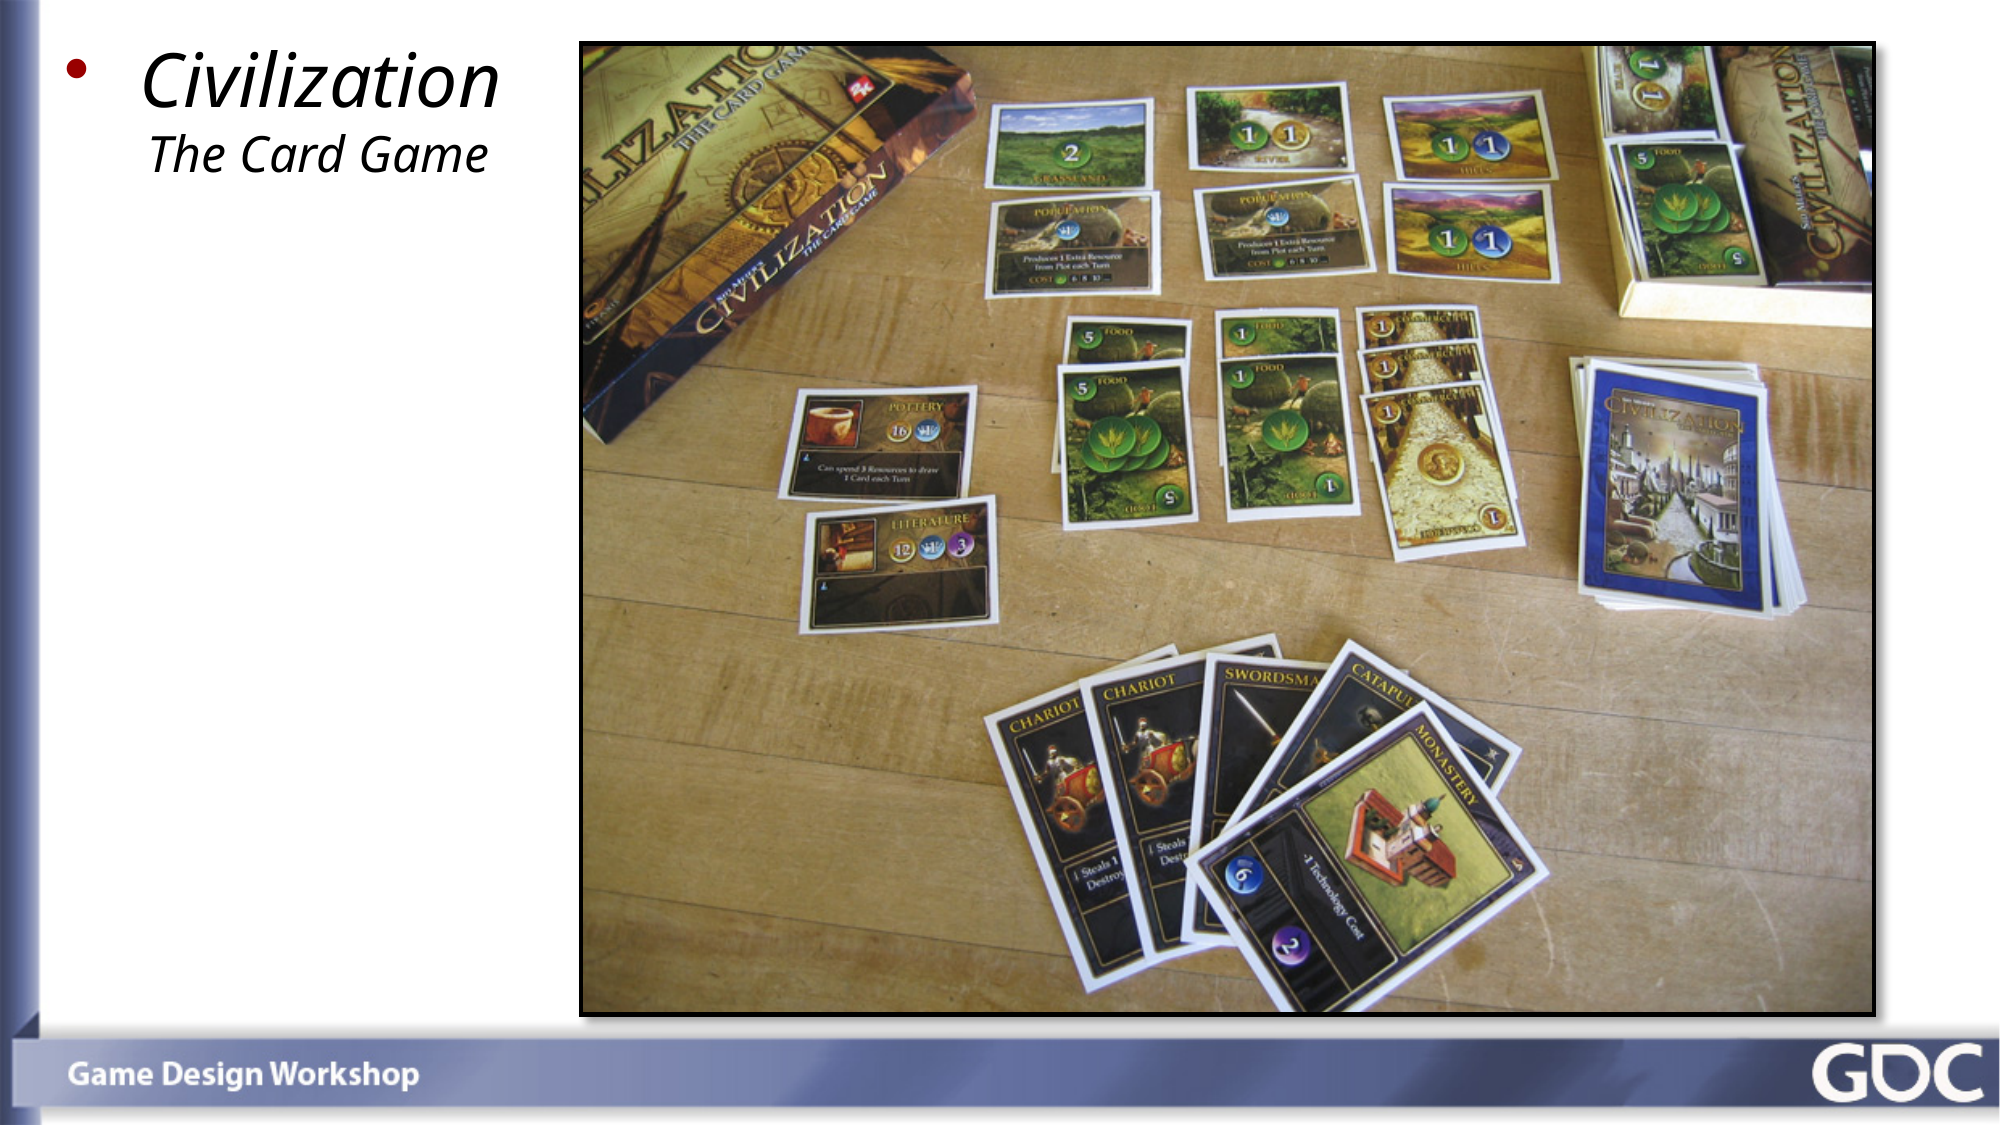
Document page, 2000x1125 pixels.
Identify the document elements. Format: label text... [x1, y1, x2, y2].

picture [0, 0, 2000, 1125]
text_box The Card Game [133, 115, 534, 190]
text_box Civilization [49, 25, 567, 138]
